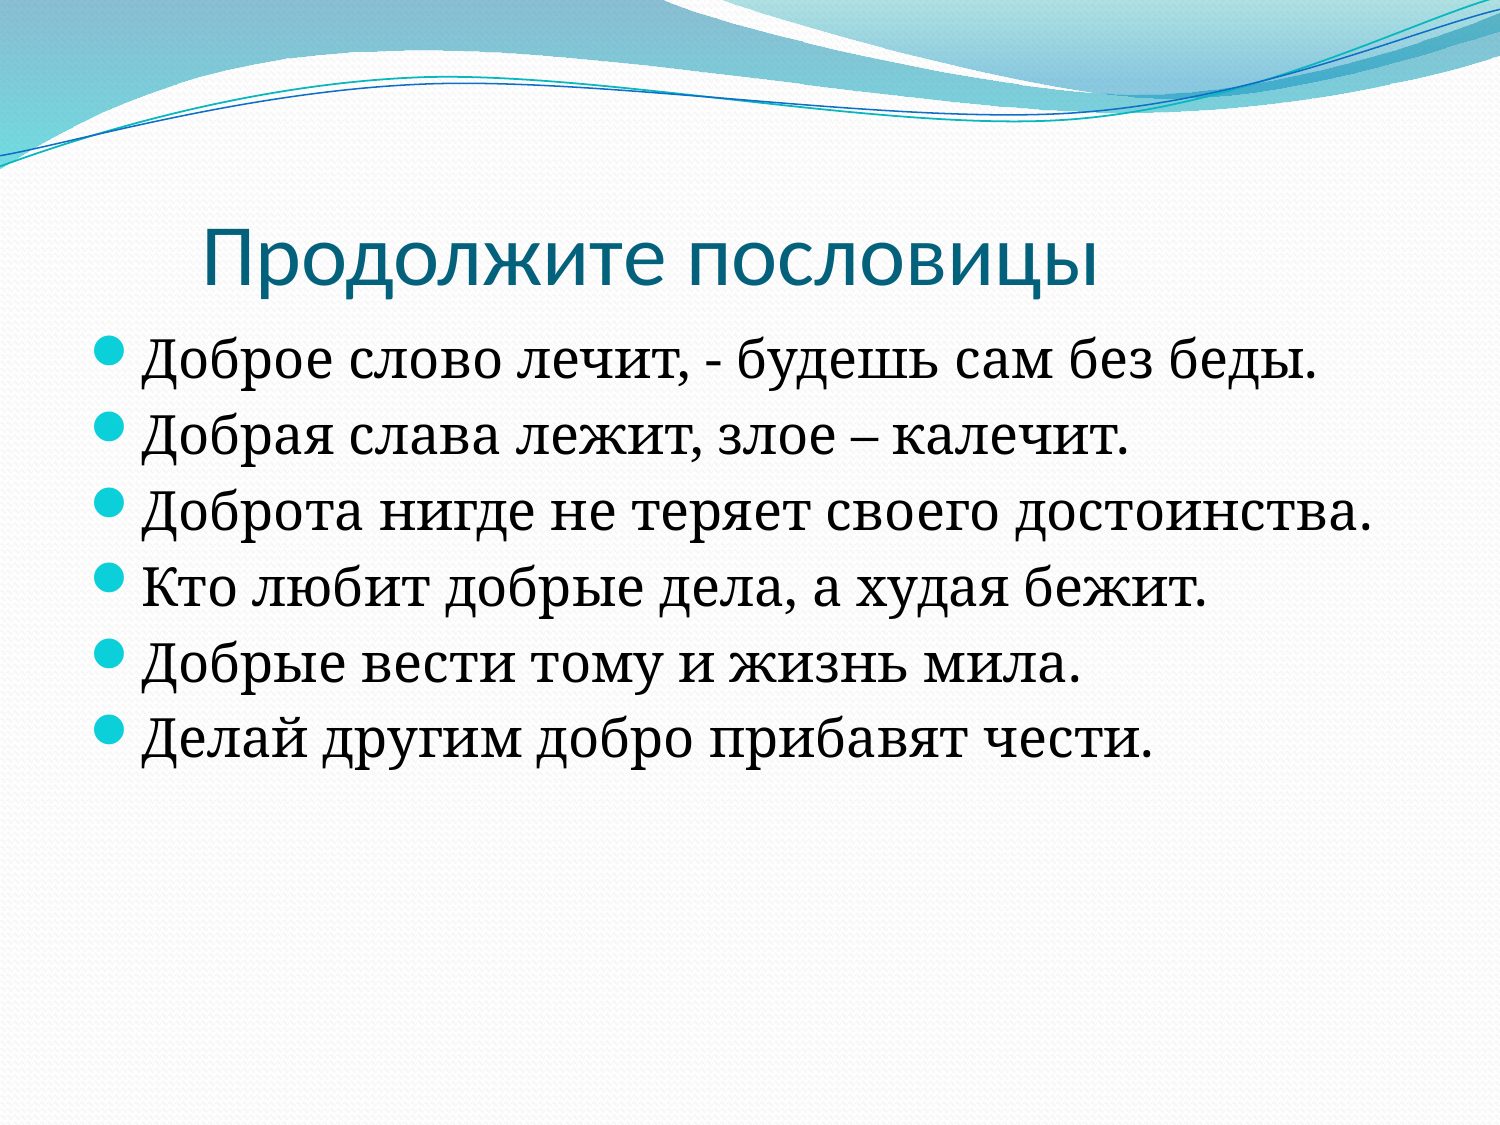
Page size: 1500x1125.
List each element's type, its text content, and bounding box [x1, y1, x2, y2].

list Доброе слово лечит, - будешь сам без беды. Добрая слава лежит, злое – калечит. Доброта нигде не теряет своего достоинства. Кто любит добрые дела, а худая бежит. Добрые вести тому и жизнь мила. Делай другим добро прибавят чести. [75, 317, 1425, 1038]
title Продолжите пословицы [75, 115, 1425, 303]
